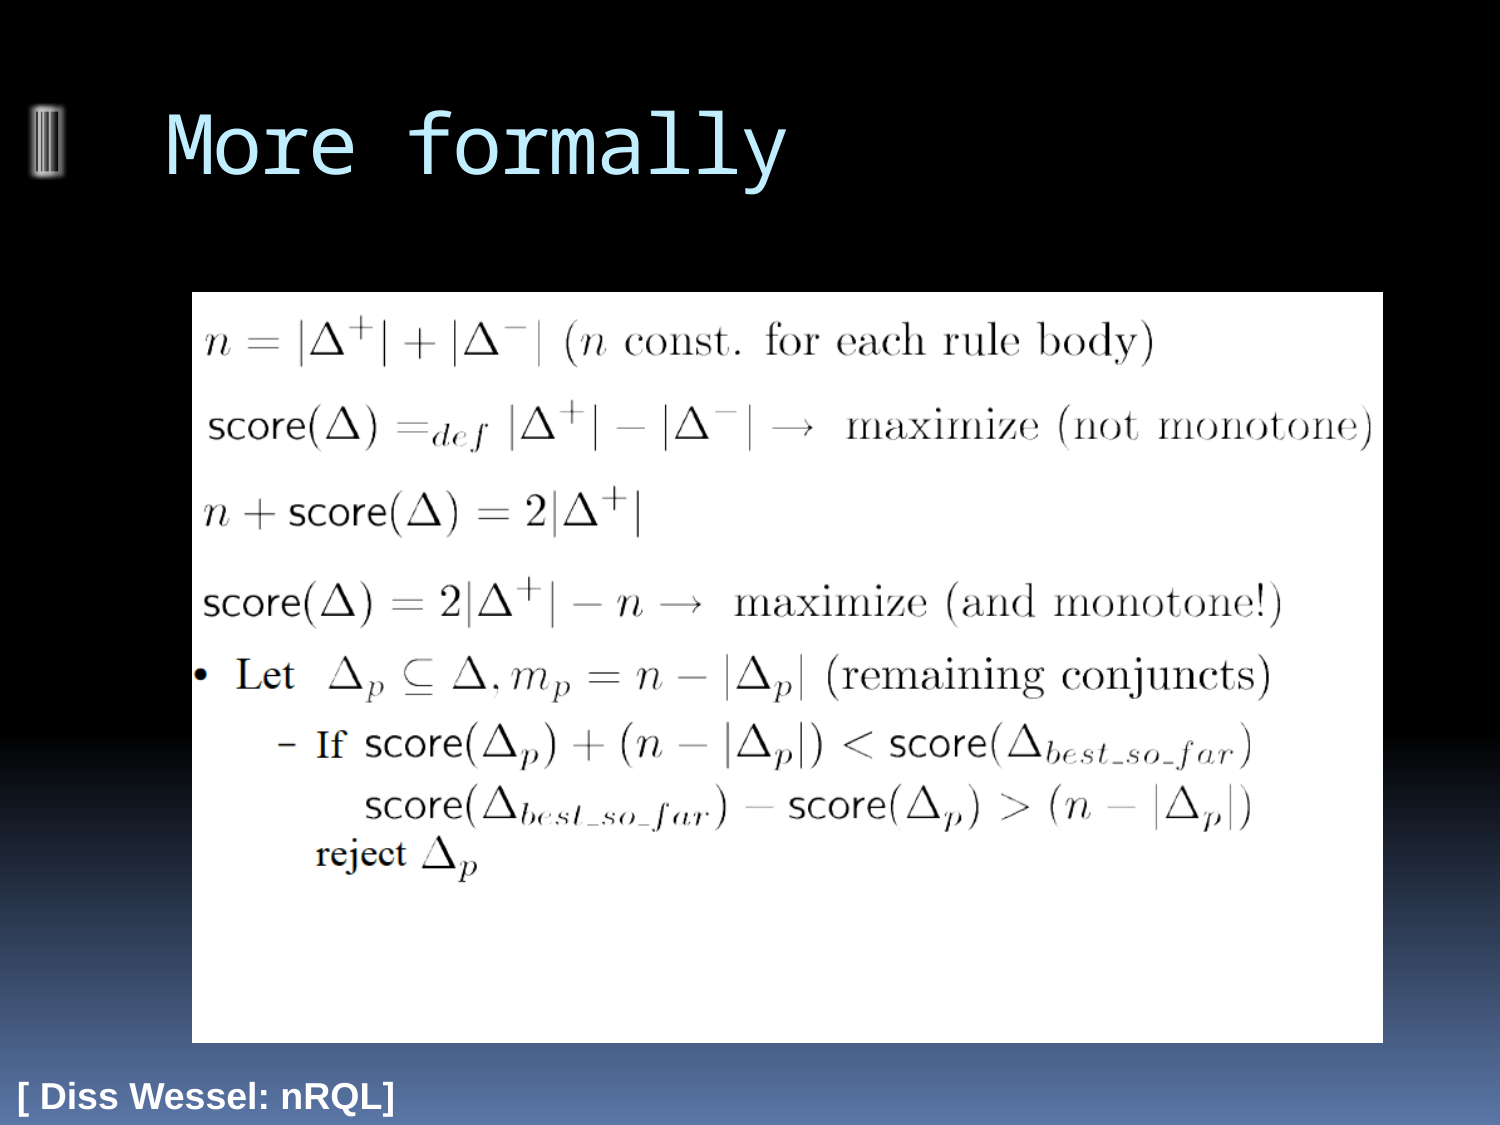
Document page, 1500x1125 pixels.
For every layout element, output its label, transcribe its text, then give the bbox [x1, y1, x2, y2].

title More formally [150, 84, 1425, 235]
text_box [ Diss Wessel: nRQL] [2, 1064, 411, 1124]
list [191, 292, 1383, 1044]
